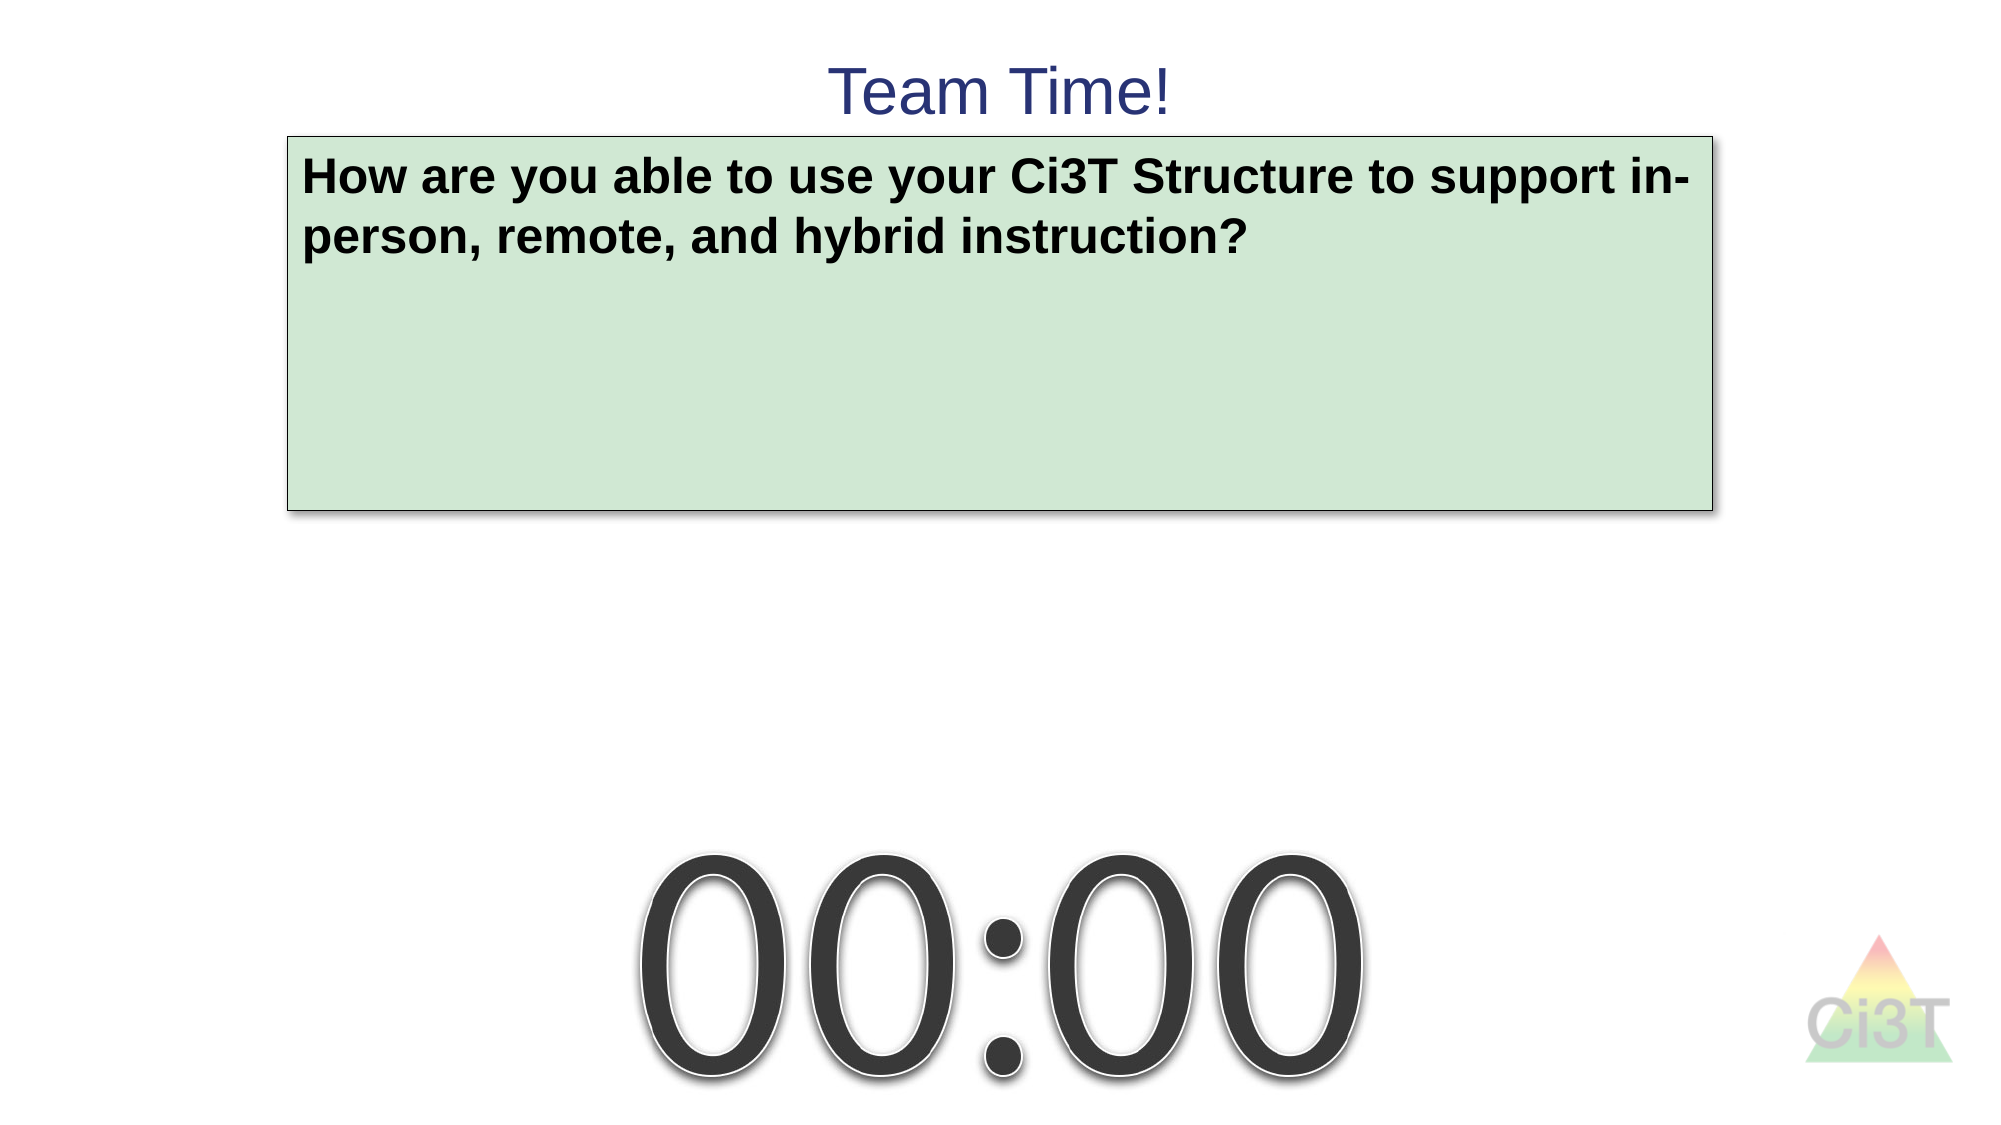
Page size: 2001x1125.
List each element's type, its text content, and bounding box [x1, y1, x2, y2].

picture [583, 817, 1417, 1114]
text_box Team Time! [529, 40, 1471, 135]
text_box How are you able to use your Ci3T Structure to support in-person, remote, and hybrid instruction? [287, 136, 1713, 511]
